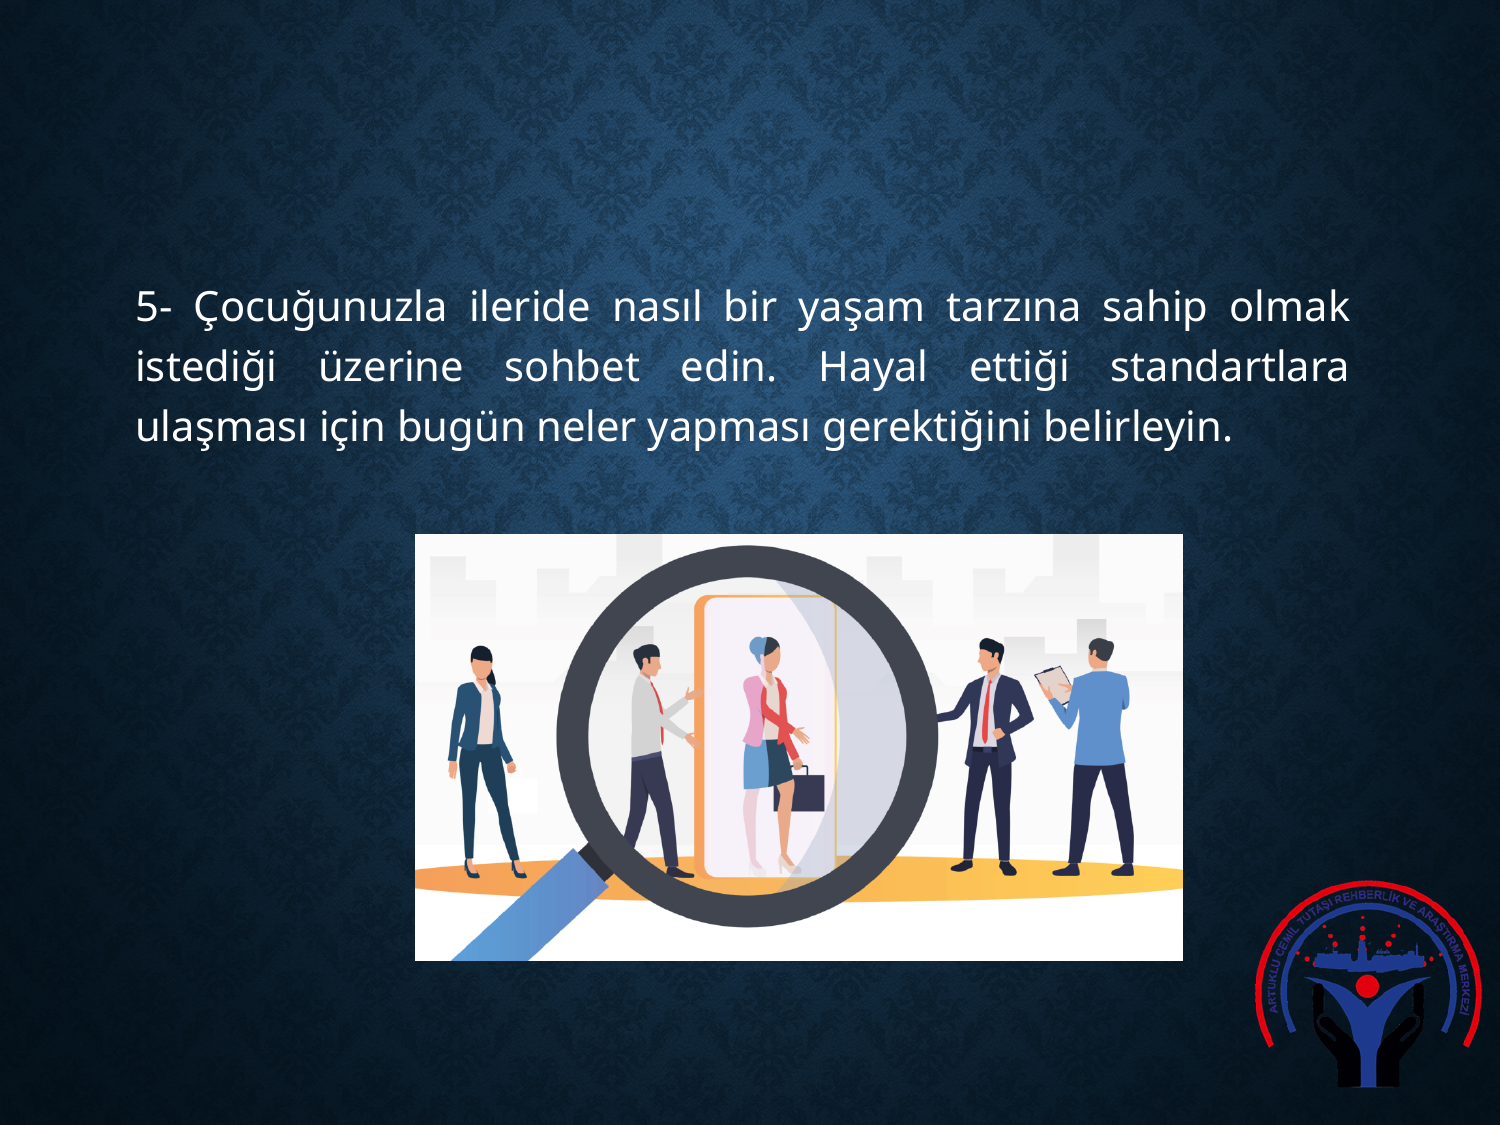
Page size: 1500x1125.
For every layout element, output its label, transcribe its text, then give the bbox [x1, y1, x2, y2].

list 5- Çocuğunuzla ileride nasıl bir yaşam tarzına sahip olmak istediği üzerine sohbet edin. Hayal ettiği standartlara ulaşması için bugün neler yapması gerektiğini belirleyin. [120, 262, 1367, 975]
picture [1239, 869, 1496, 1098]
picture [414, 533, 1184, 962]
